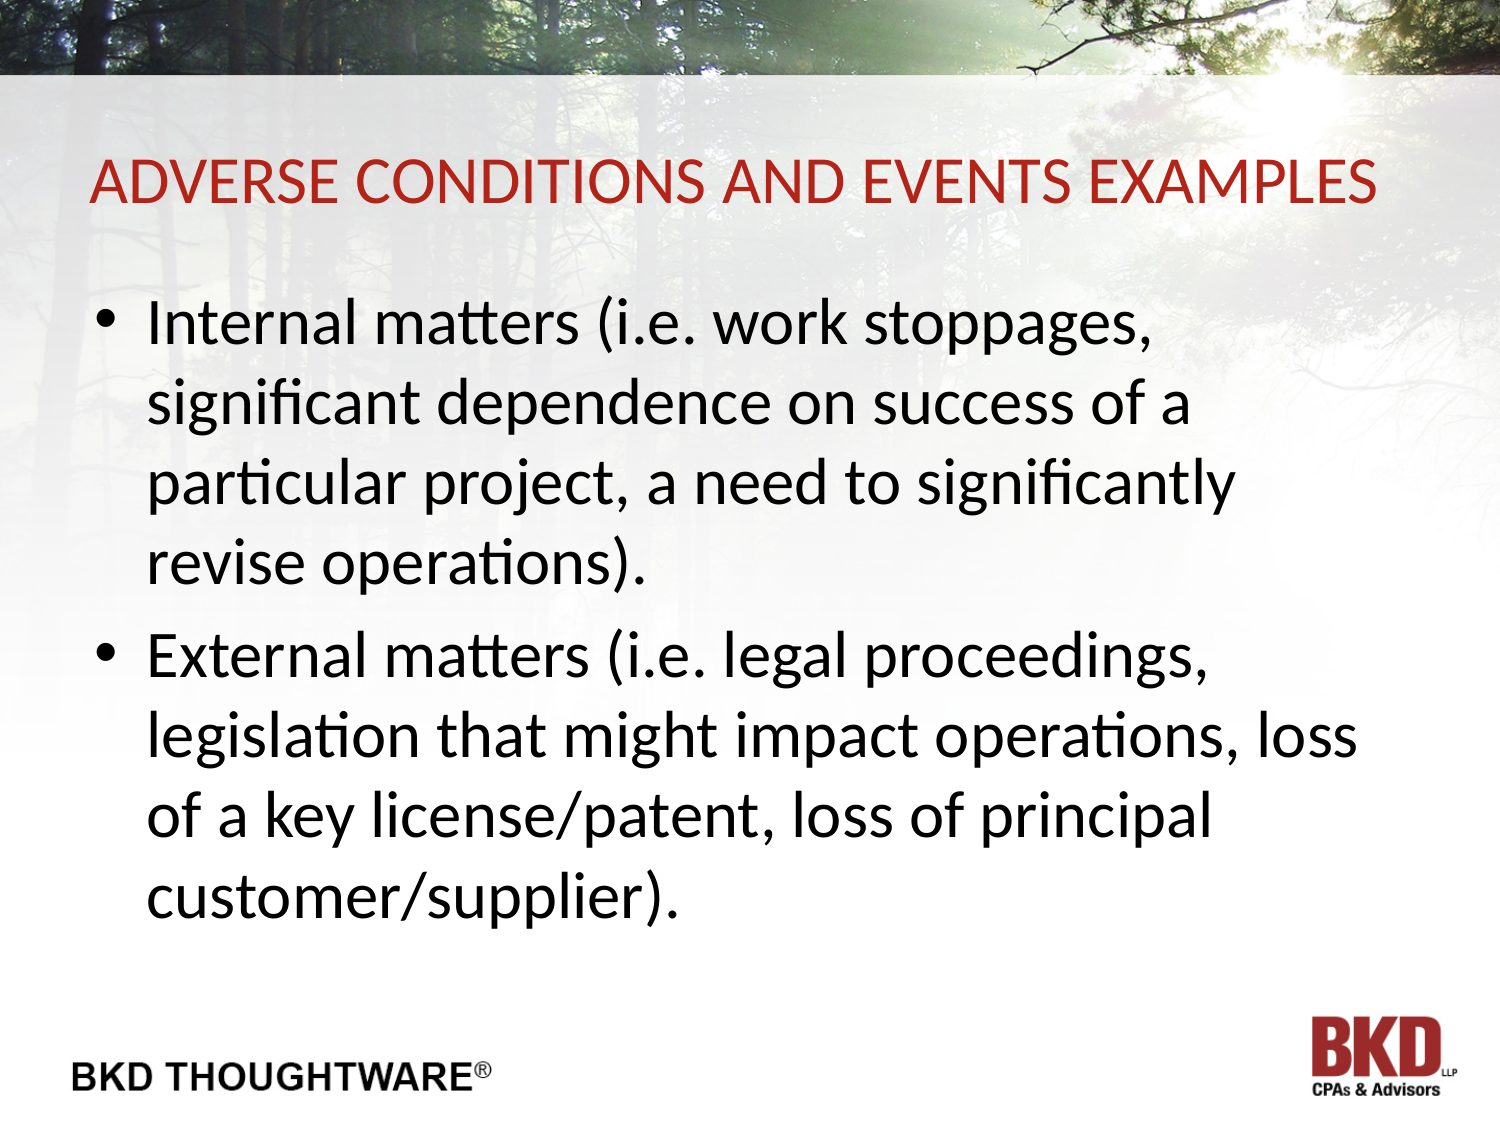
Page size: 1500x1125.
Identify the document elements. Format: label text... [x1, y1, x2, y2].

picture [0, 0, 1500, 1125]
title Adverse conditions and events examples [75, 89, 1425, 263]
list Internal matters (i.e. work stoppages, significant dependence on success of a particular project, a need to significantly revise operations). External matters (i.e. legal proceedings, legislation that might impact operations, loss of a key license/patent, loss of principal customer/supplier). [75, 270, 1425, 1013]
